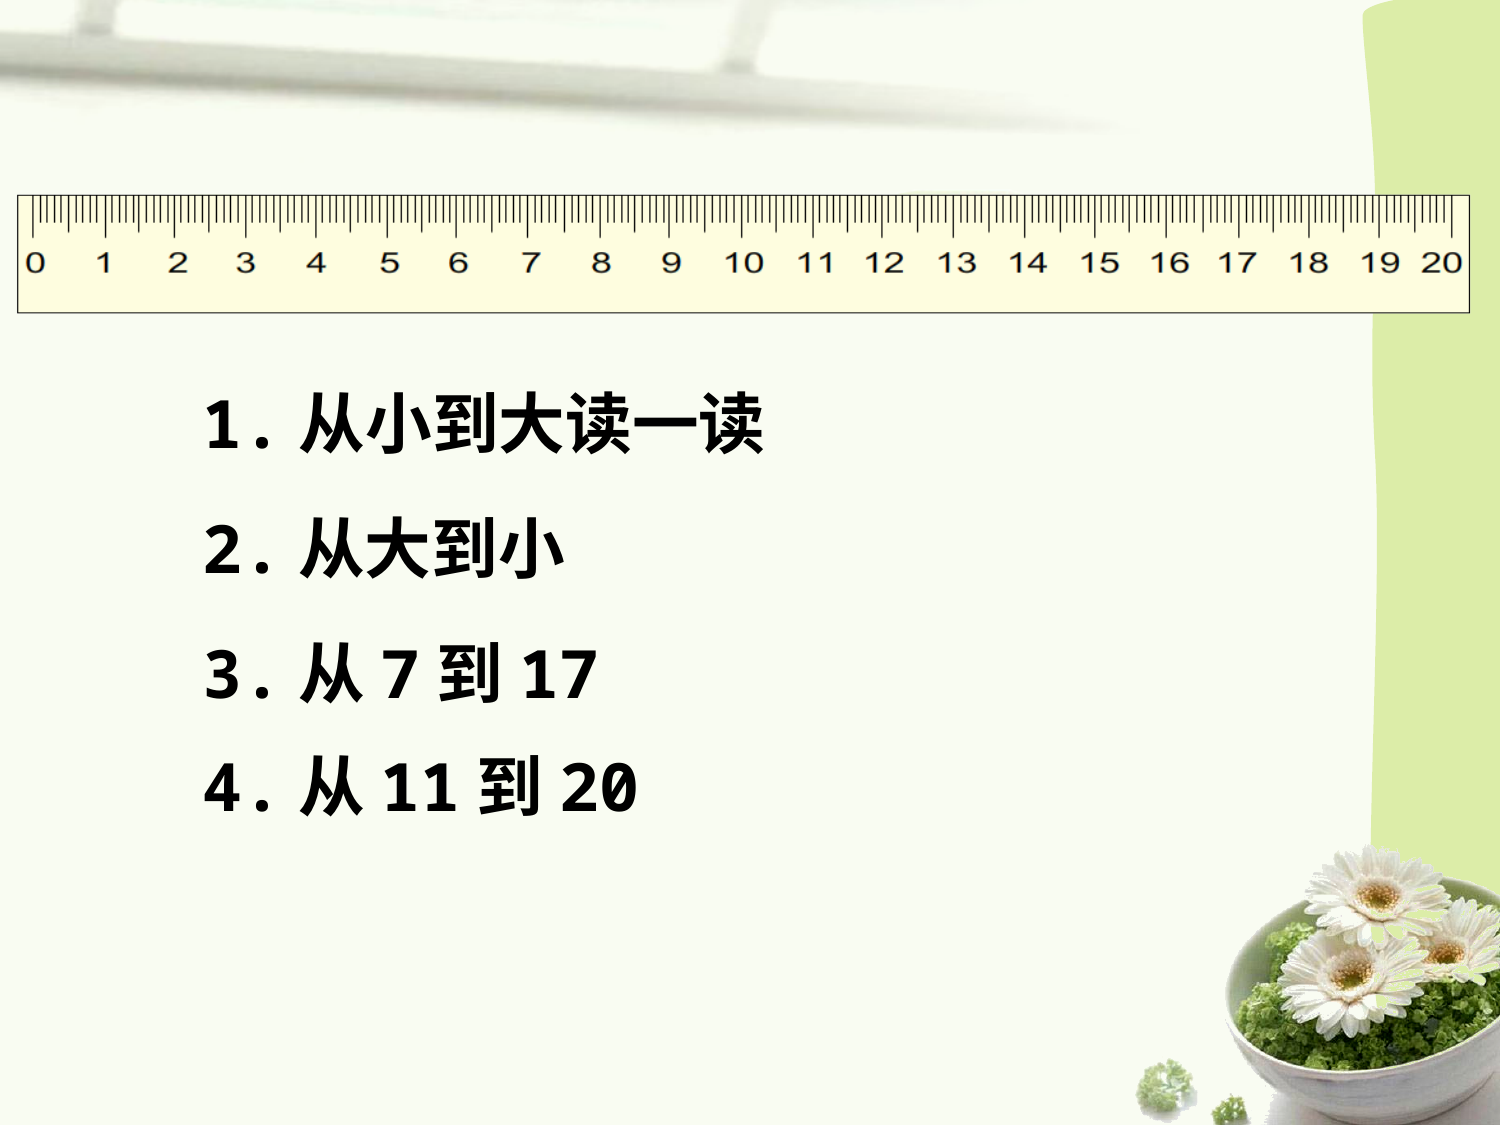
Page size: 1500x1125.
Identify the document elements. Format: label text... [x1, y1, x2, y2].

picture [1062, 789, 1500, 1125]
text_box 2.从大到小 [187, 499, 888, 595]
picture [12, 174, 1478, 325]
text_box 1.从小到大读一读 [187, 374, 1263, 470]
text_box 3.从7到17 [187, 624, 889, 720]
text_box 4.从11到20 [187, 737, 889, 833]
